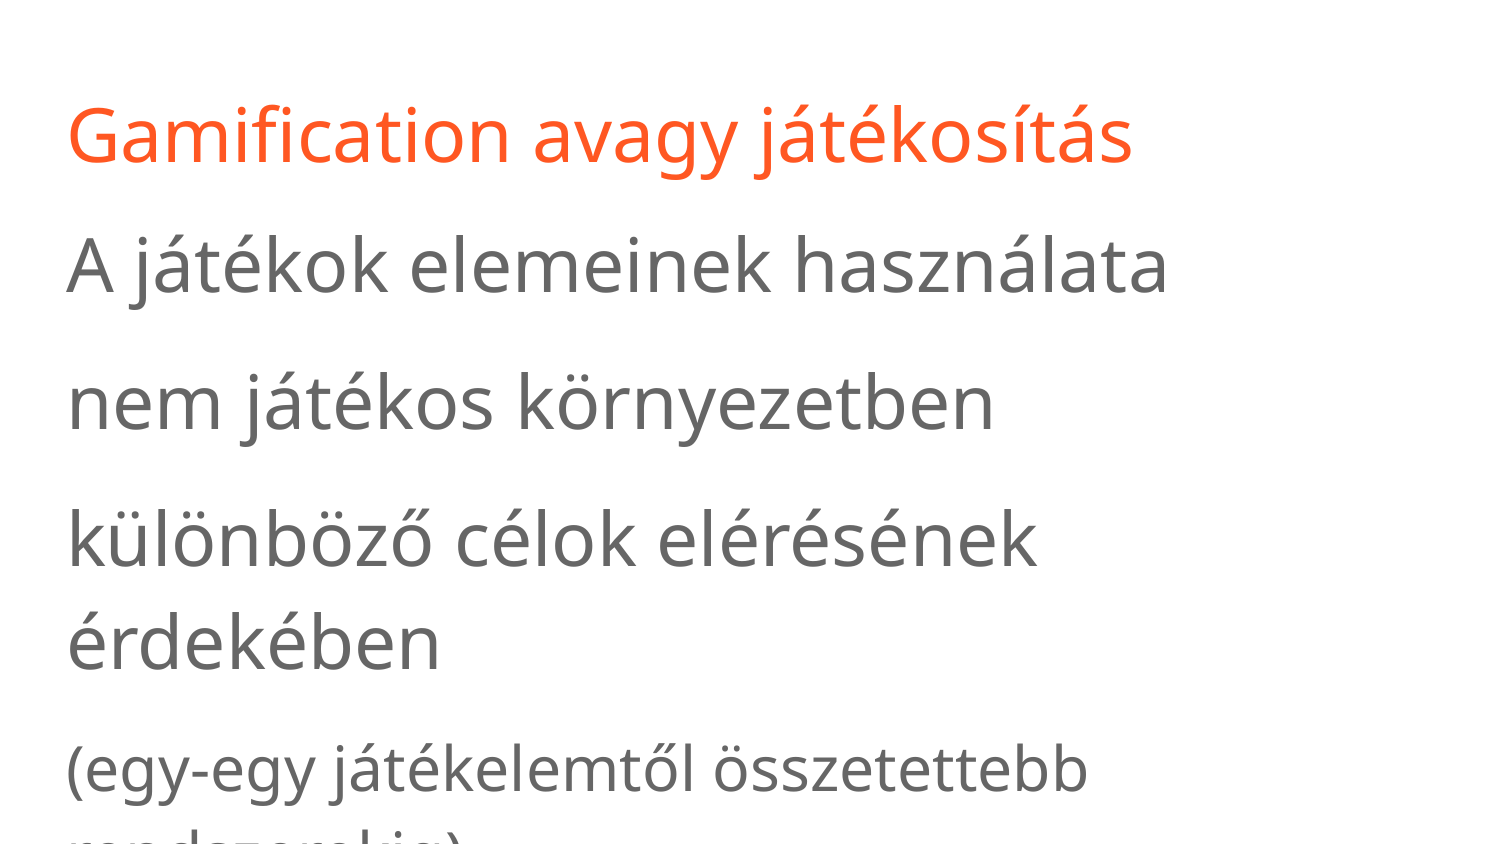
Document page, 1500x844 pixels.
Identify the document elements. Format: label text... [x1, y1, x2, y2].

title Gamification avagy játékosítás [51, 72, 1449, 167]
list A játékok elemeinek használata nem játékos környezetben különböző célok elérésének érdekében (egy-egy játékelemtől összetettebb rendszerekig) [51, 189, 1449, 750]
